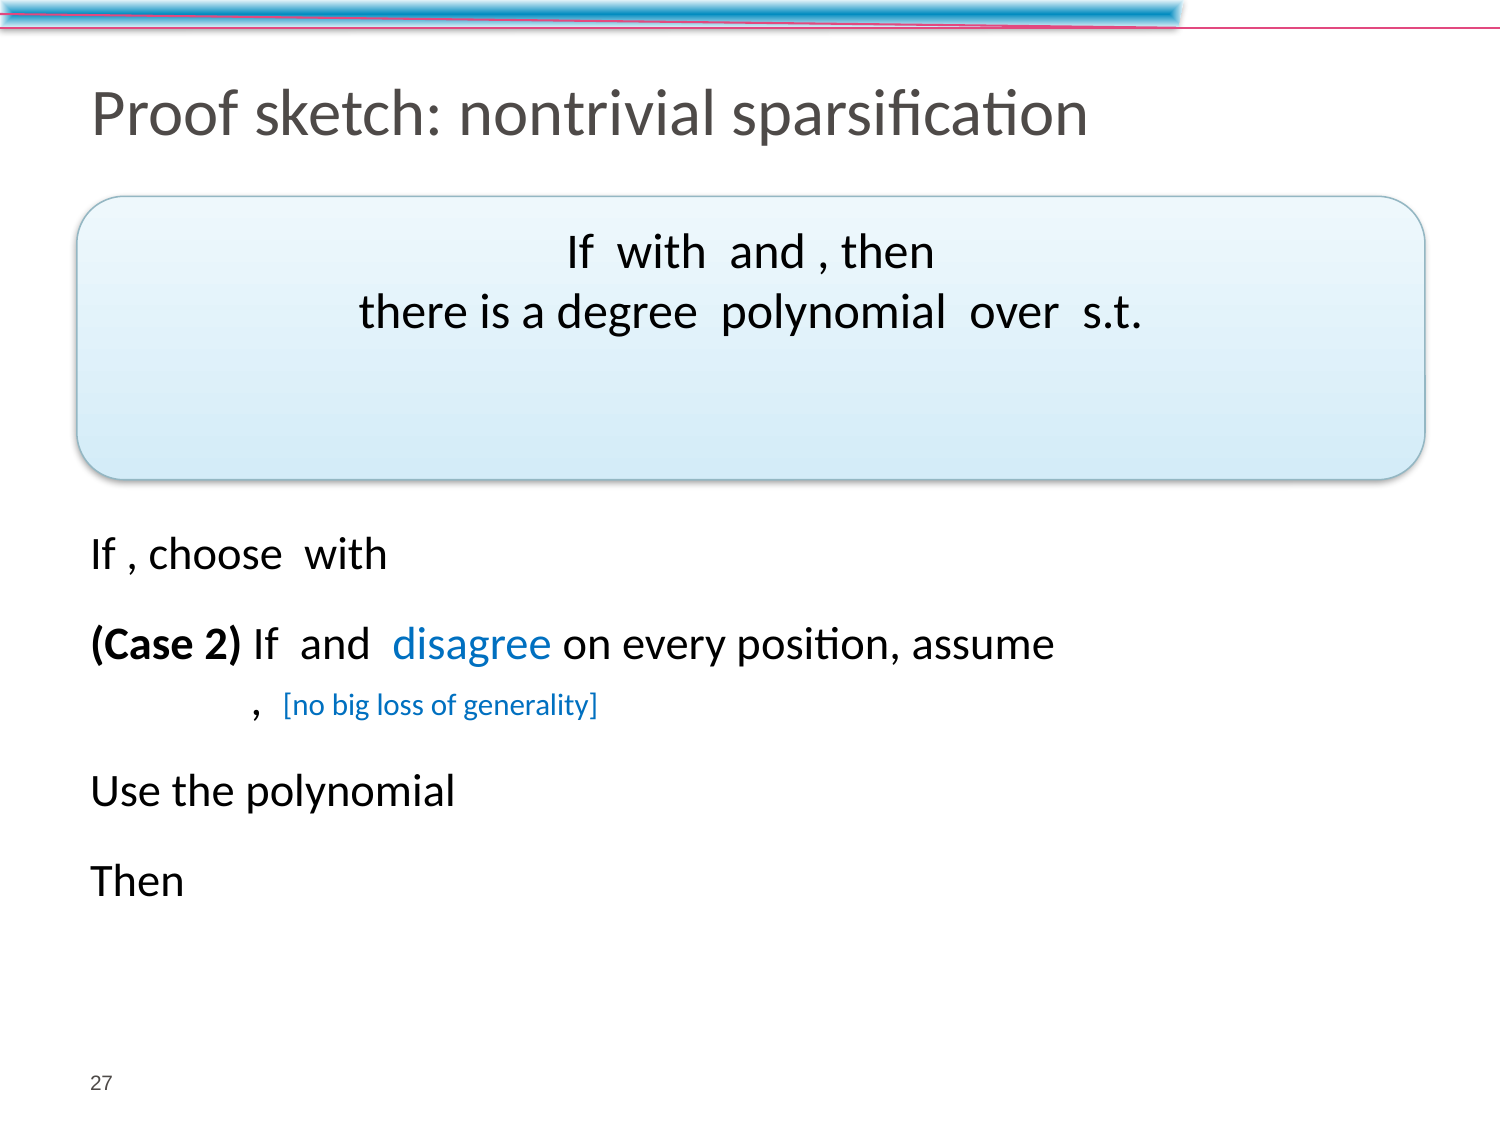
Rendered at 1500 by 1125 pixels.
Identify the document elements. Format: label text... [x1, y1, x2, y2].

title Proof sketch: nontrivial sparsification [76, 57, 1427, 161]
slide_number 27 [75, 1069, 396, 1115]
